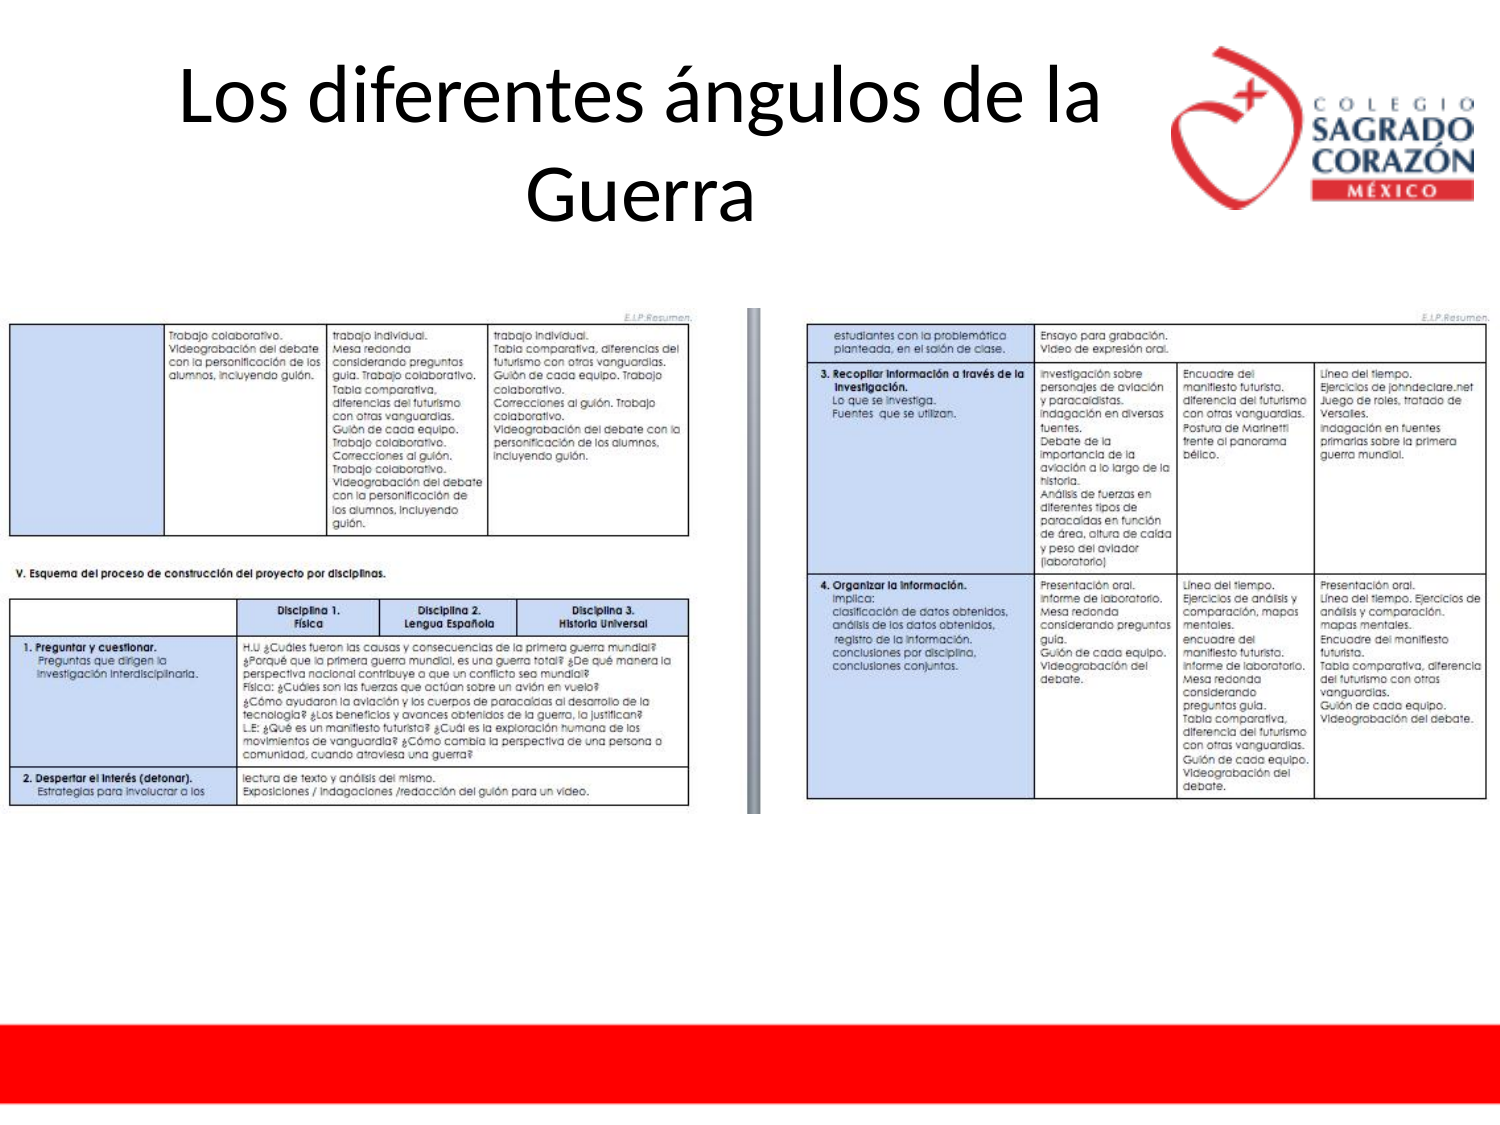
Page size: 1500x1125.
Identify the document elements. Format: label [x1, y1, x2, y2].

text_box [0, 822, 1500, 1123]
picture [0, 308, 1500, 815]
text_box [0, 24, 1500, 307]
